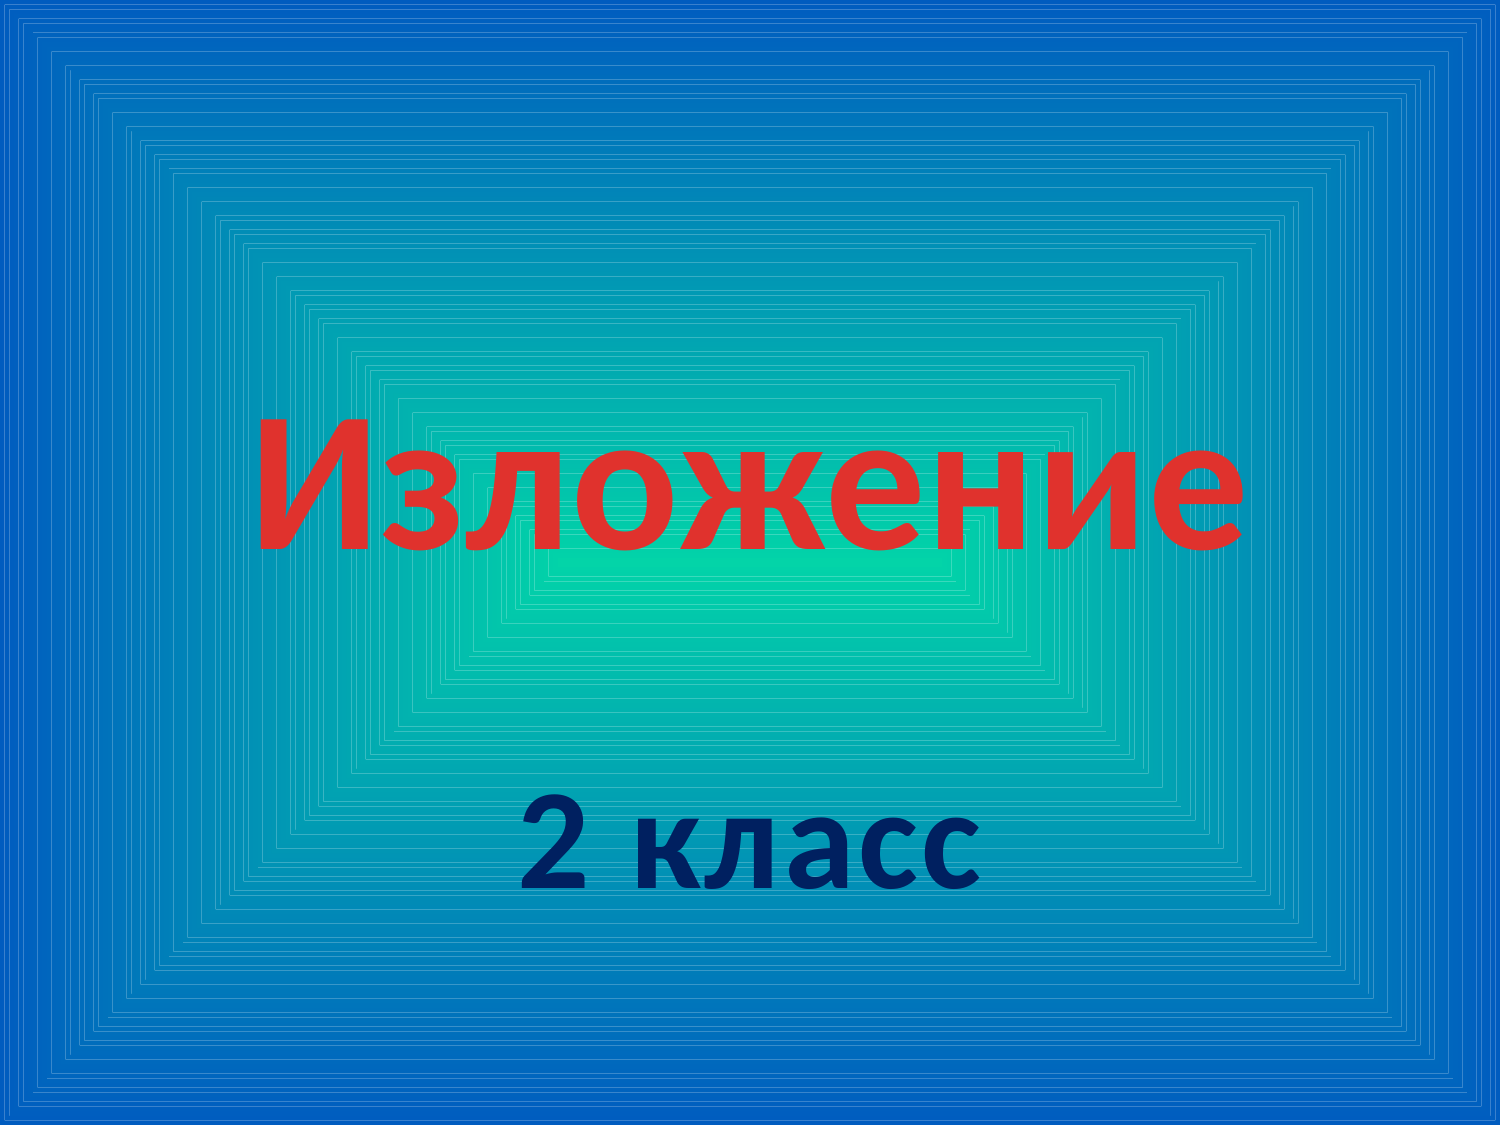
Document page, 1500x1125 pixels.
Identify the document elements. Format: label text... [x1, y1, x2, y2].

title Изложение [112, 349, 1388, 591]
subtitle 2 класс [225, 738, 1275, 925]
